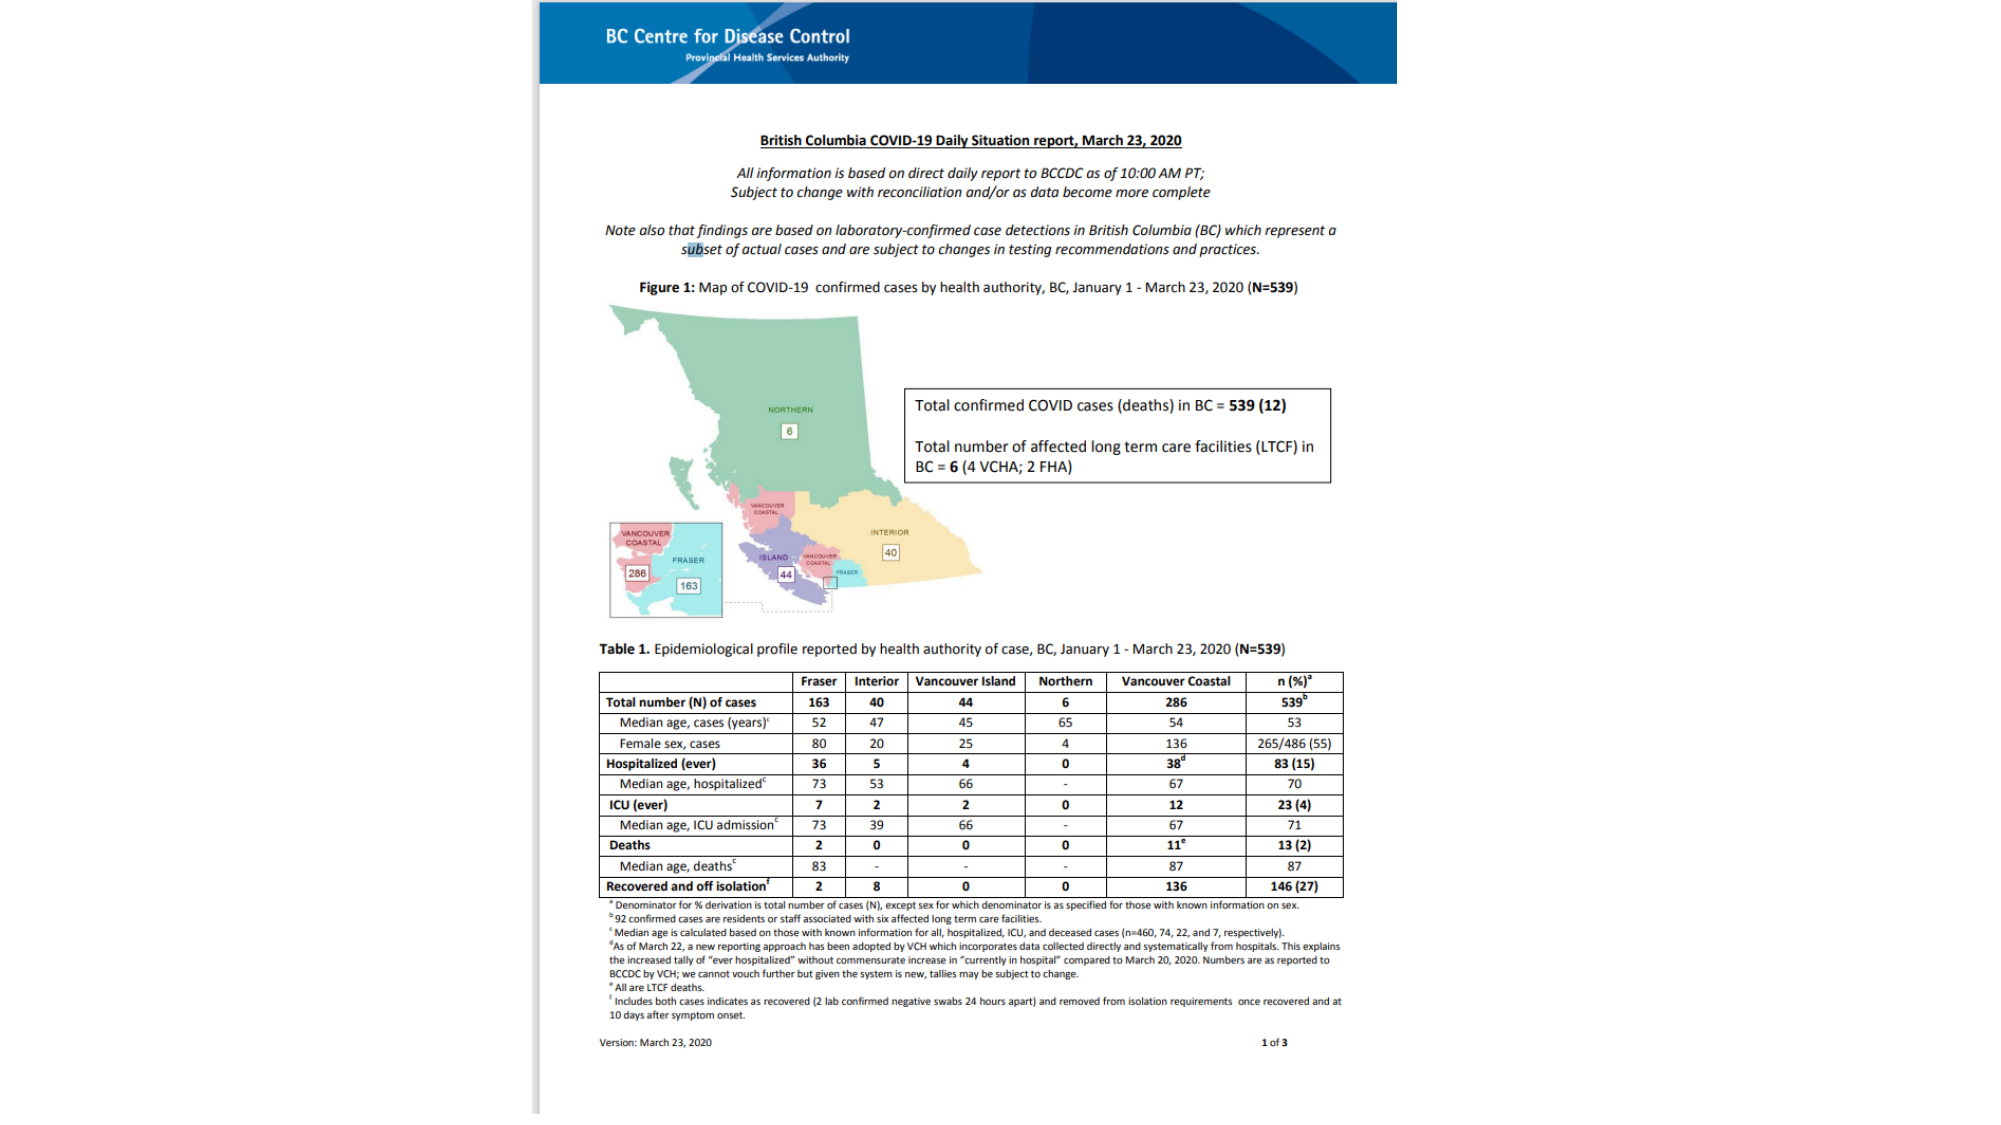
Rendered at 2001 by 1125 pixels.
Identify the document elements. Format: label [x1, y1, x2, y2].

picture [531, 0, 1397, 1114]
